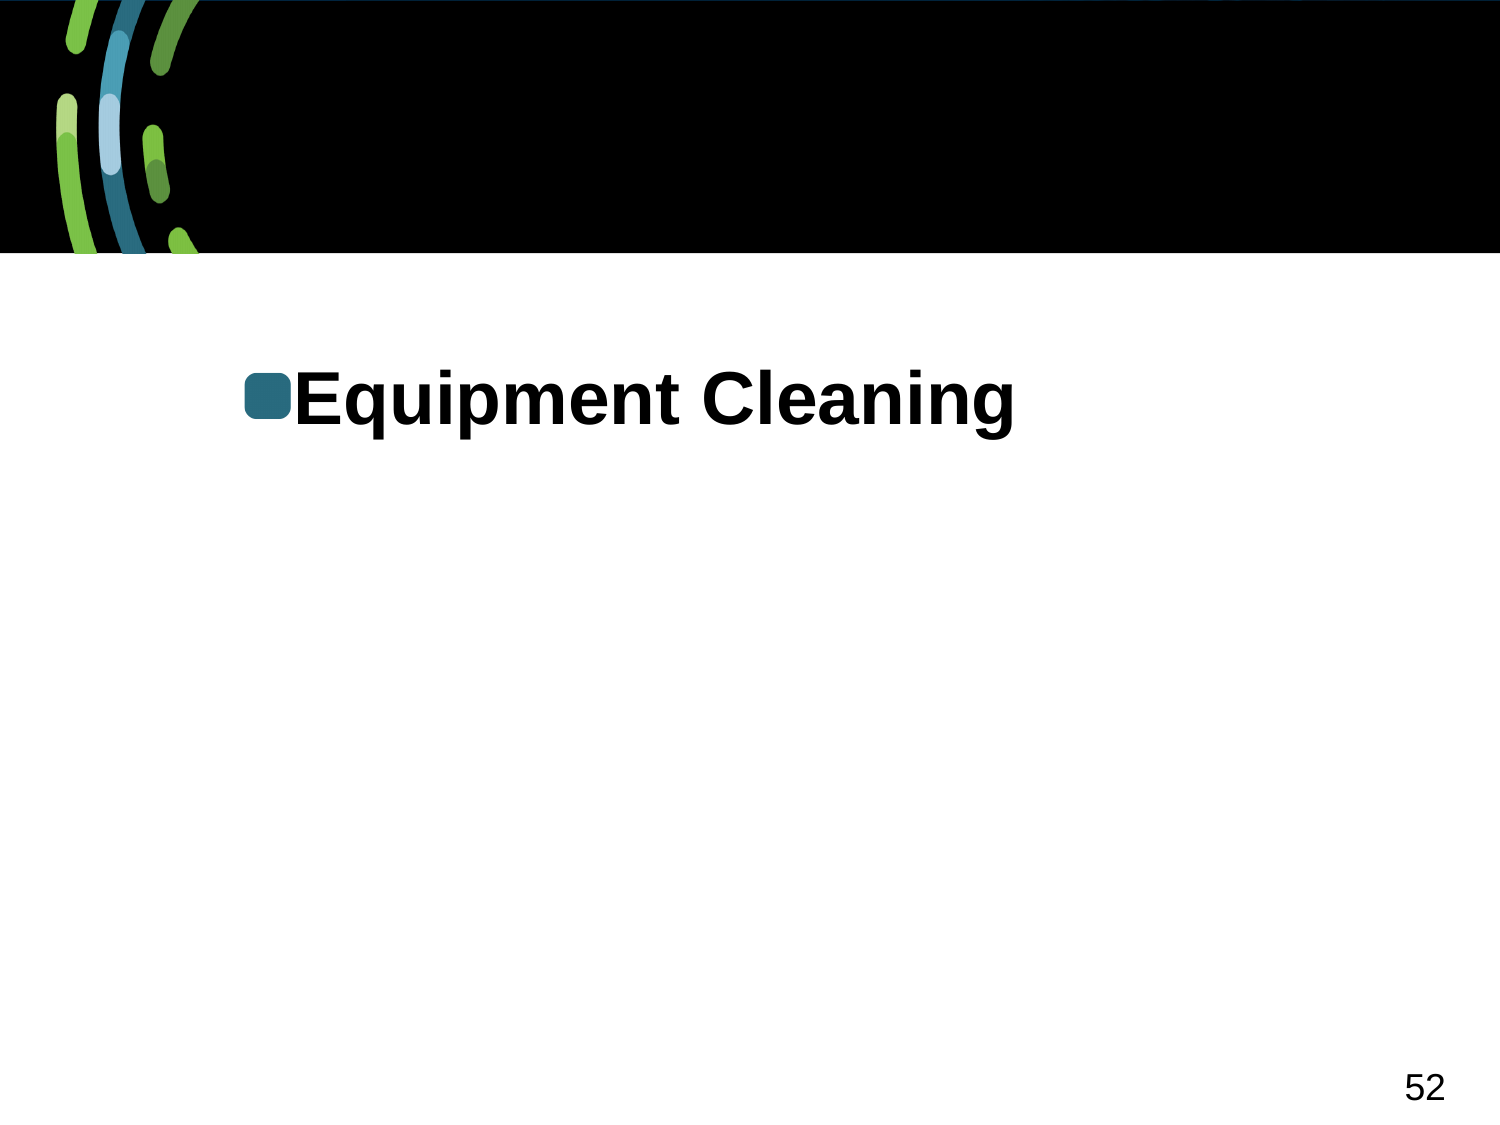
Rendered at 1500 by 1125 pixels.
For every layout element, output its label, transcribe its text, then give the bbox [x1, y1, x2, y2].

title Equipment Cleaning [225, 351, 1500, 598]
text_box 52 [1389, 1055, 1475, 1112]
picture [0, 0, 512, 254]
picture [241, 369, 294, 422]
